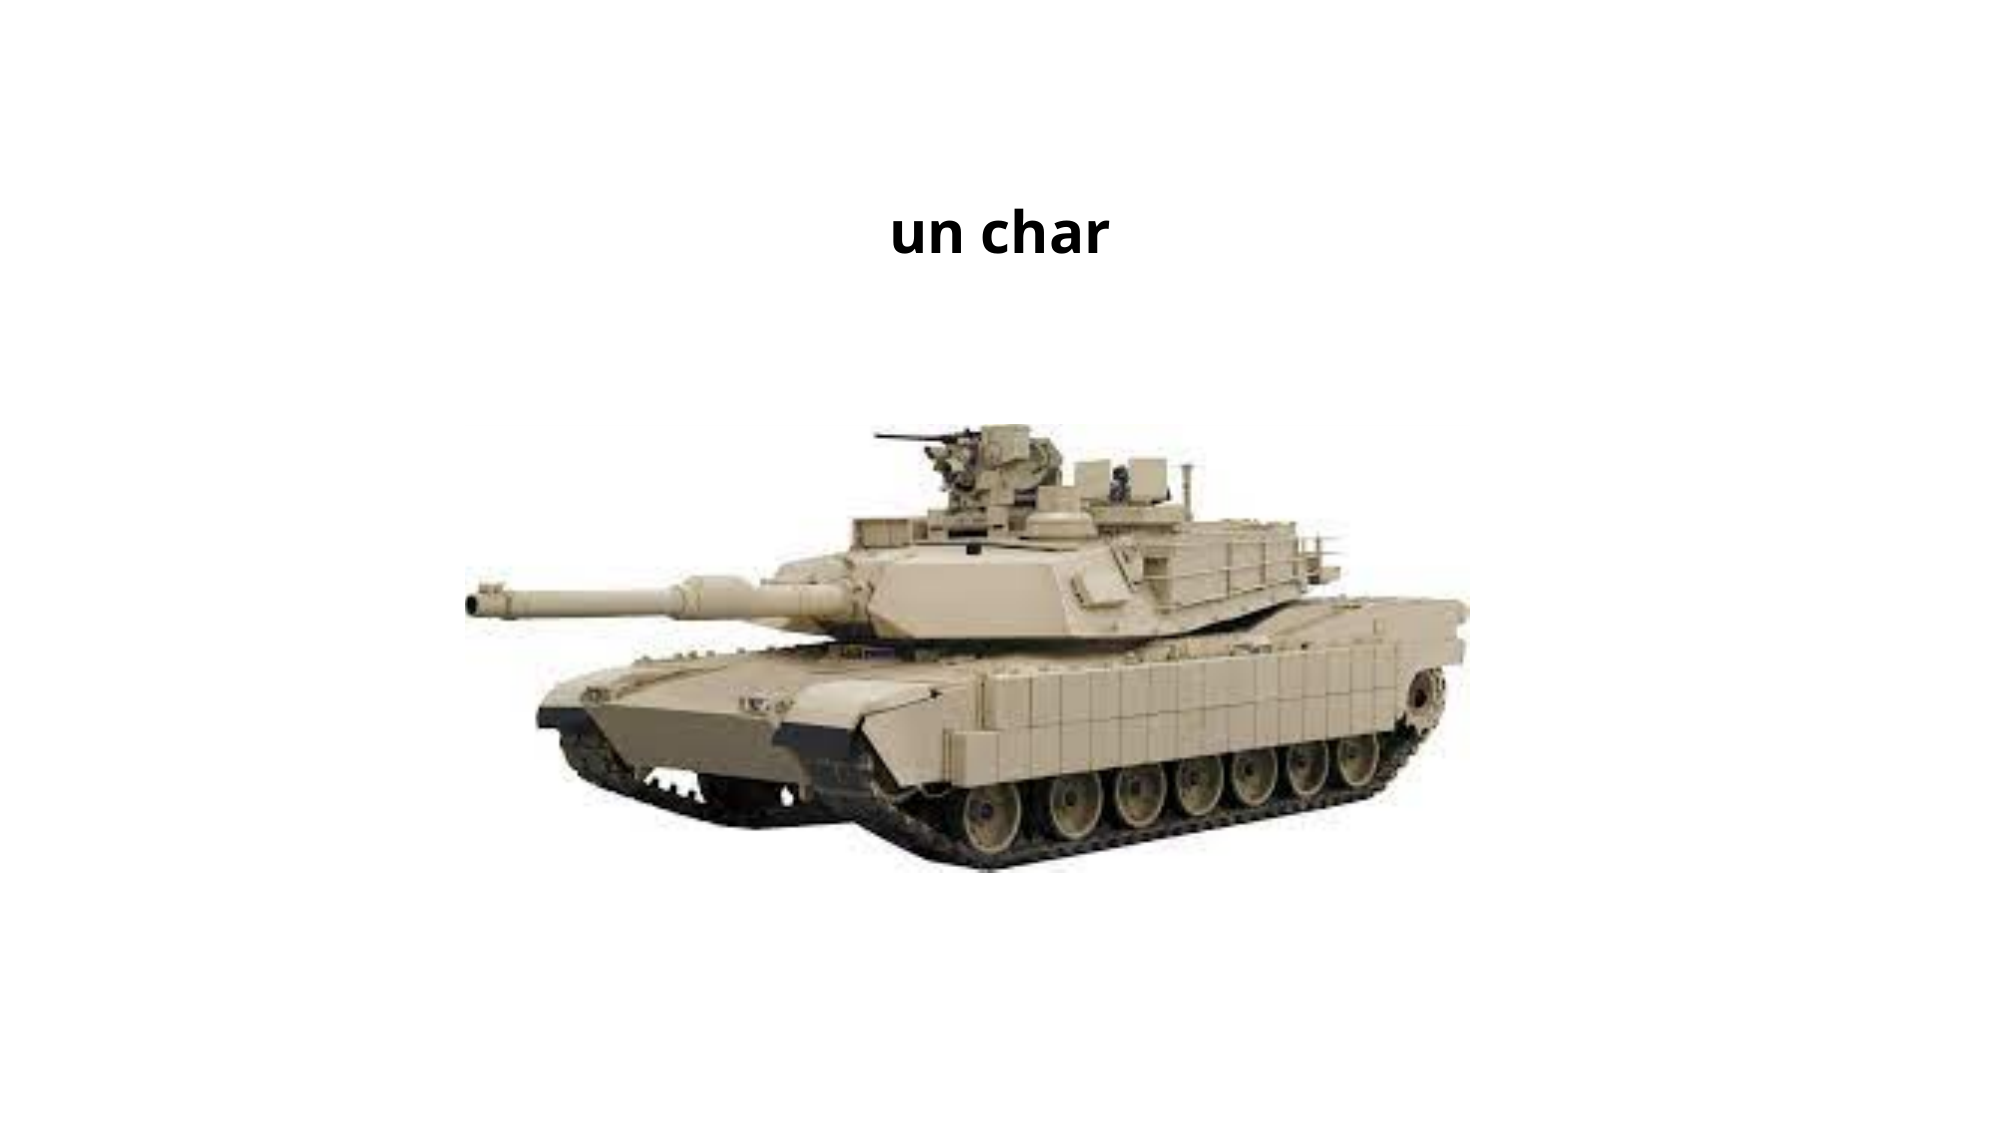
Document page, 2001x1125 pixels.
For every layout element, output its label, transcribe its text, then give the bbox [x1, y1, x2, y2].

title un char [137, 59, 1863, 347]
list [465, 424, 1470, 873]
